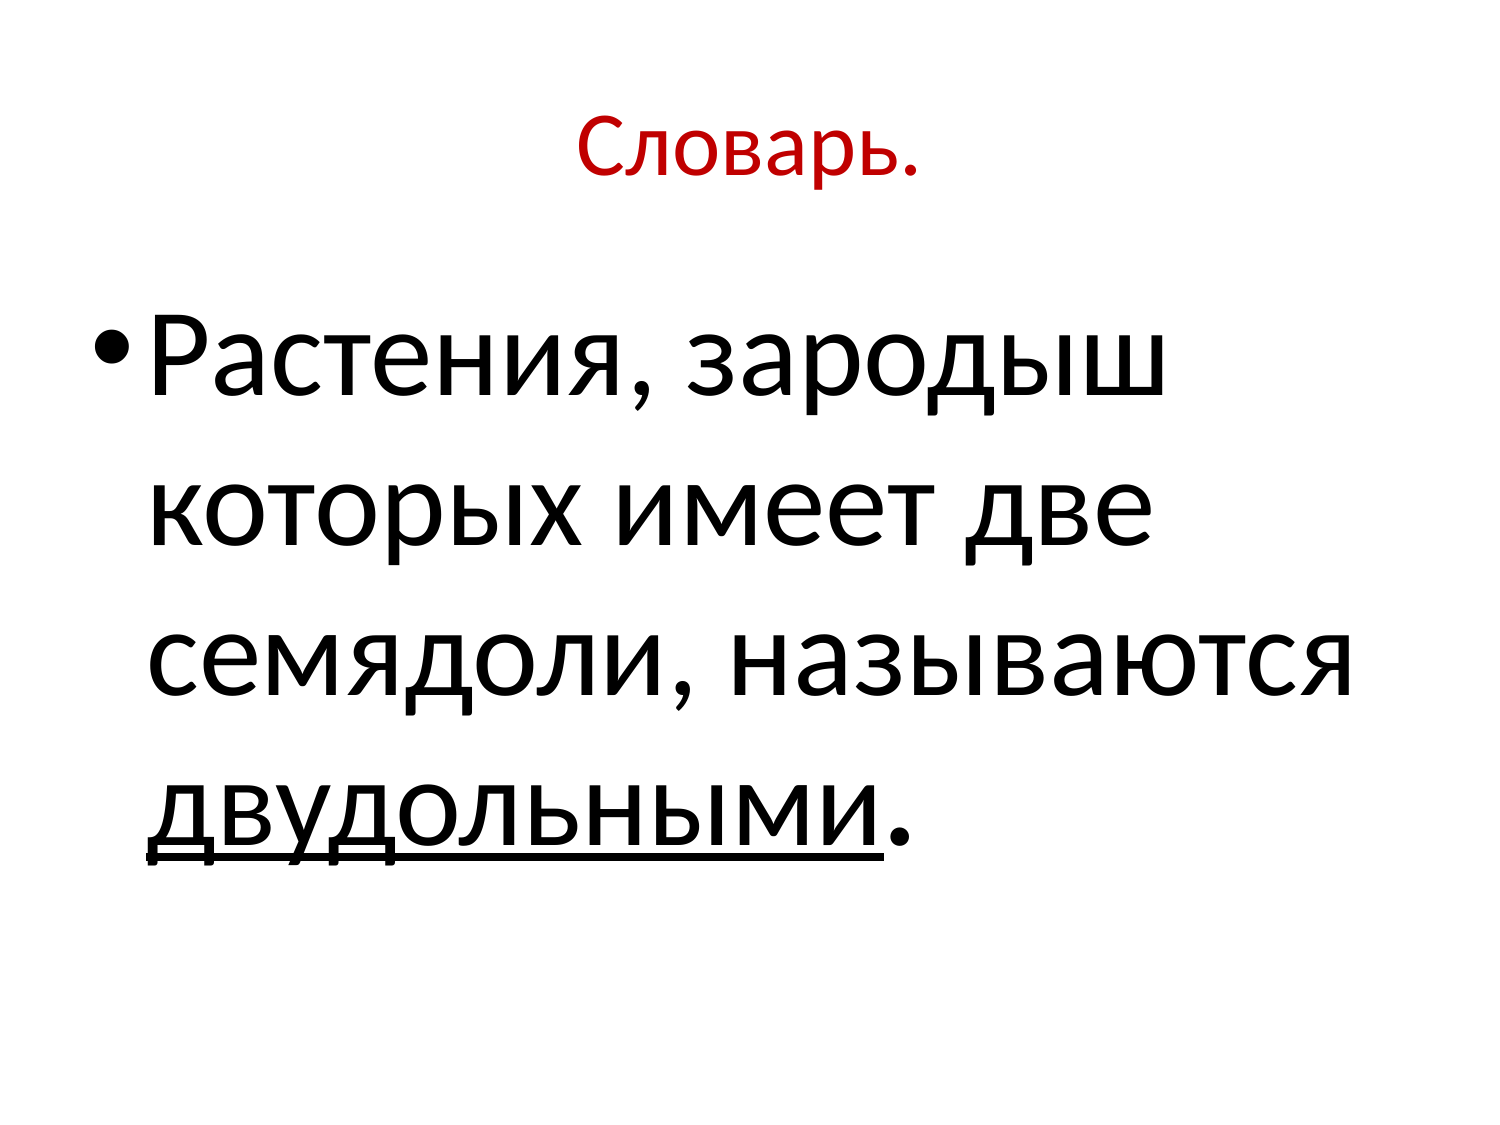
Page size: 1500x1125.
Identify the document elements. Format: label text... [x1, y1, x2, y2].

title Словарь. [75, 45, 1425, 233]
list Растения, зародыш которых имеет две семядоли, называются двудольными. [75, 262, 1425, 1005]
